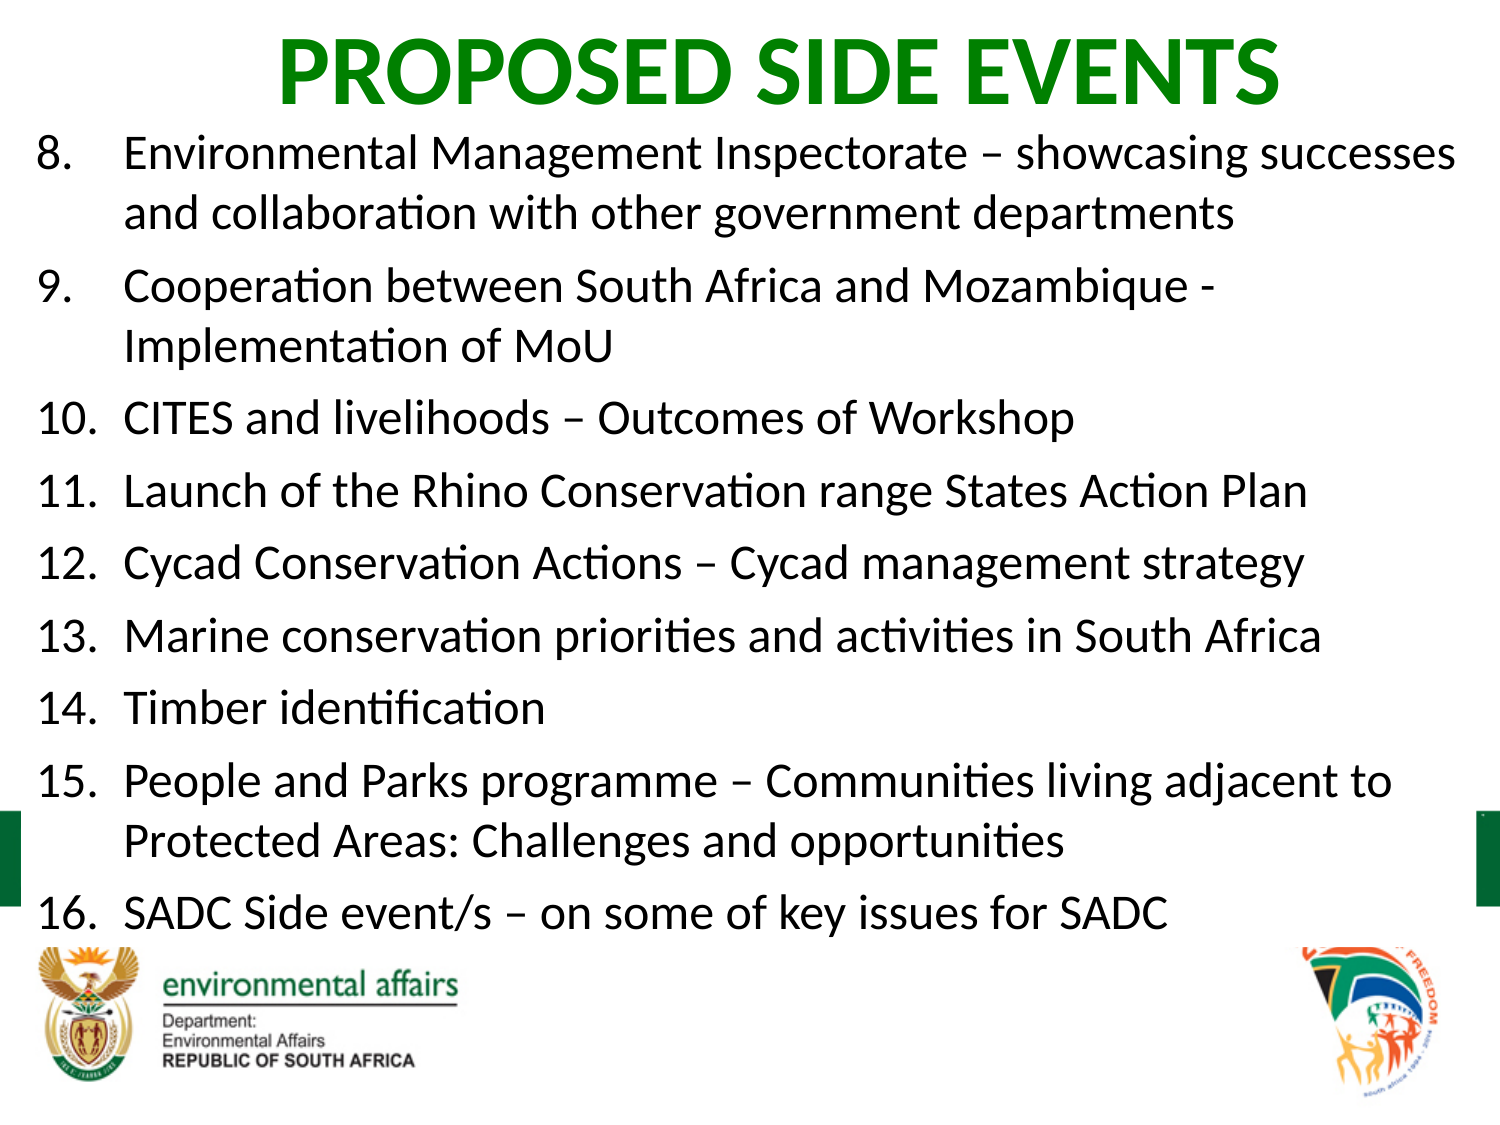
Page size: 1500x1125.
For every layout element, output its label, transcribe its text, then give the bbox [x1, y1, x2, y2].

picture [0, 0, 1500, 1125]
title PROPOSED SIDE EVENTS [199, 0, 1362, 112]
text_box Environmental Management Inspectorate – showcasing successes and collaboration with other government departments Cooperation between South Africa and Mozambique - Implementation of MoU CITES and livelihoods – Outcomes of Workshop Launch of the Rhino Conservation range States Action Plan Cycad Conservation Actions – Cycad management strategy Marine conservation priorities and activities in South Africa Timber identification People and Parks programme – Communities living adjacent to Protected Areas: Challenges and opportunities SADC Side event/s – on some of key issues for SADC [21, 112, 1477, 948]
